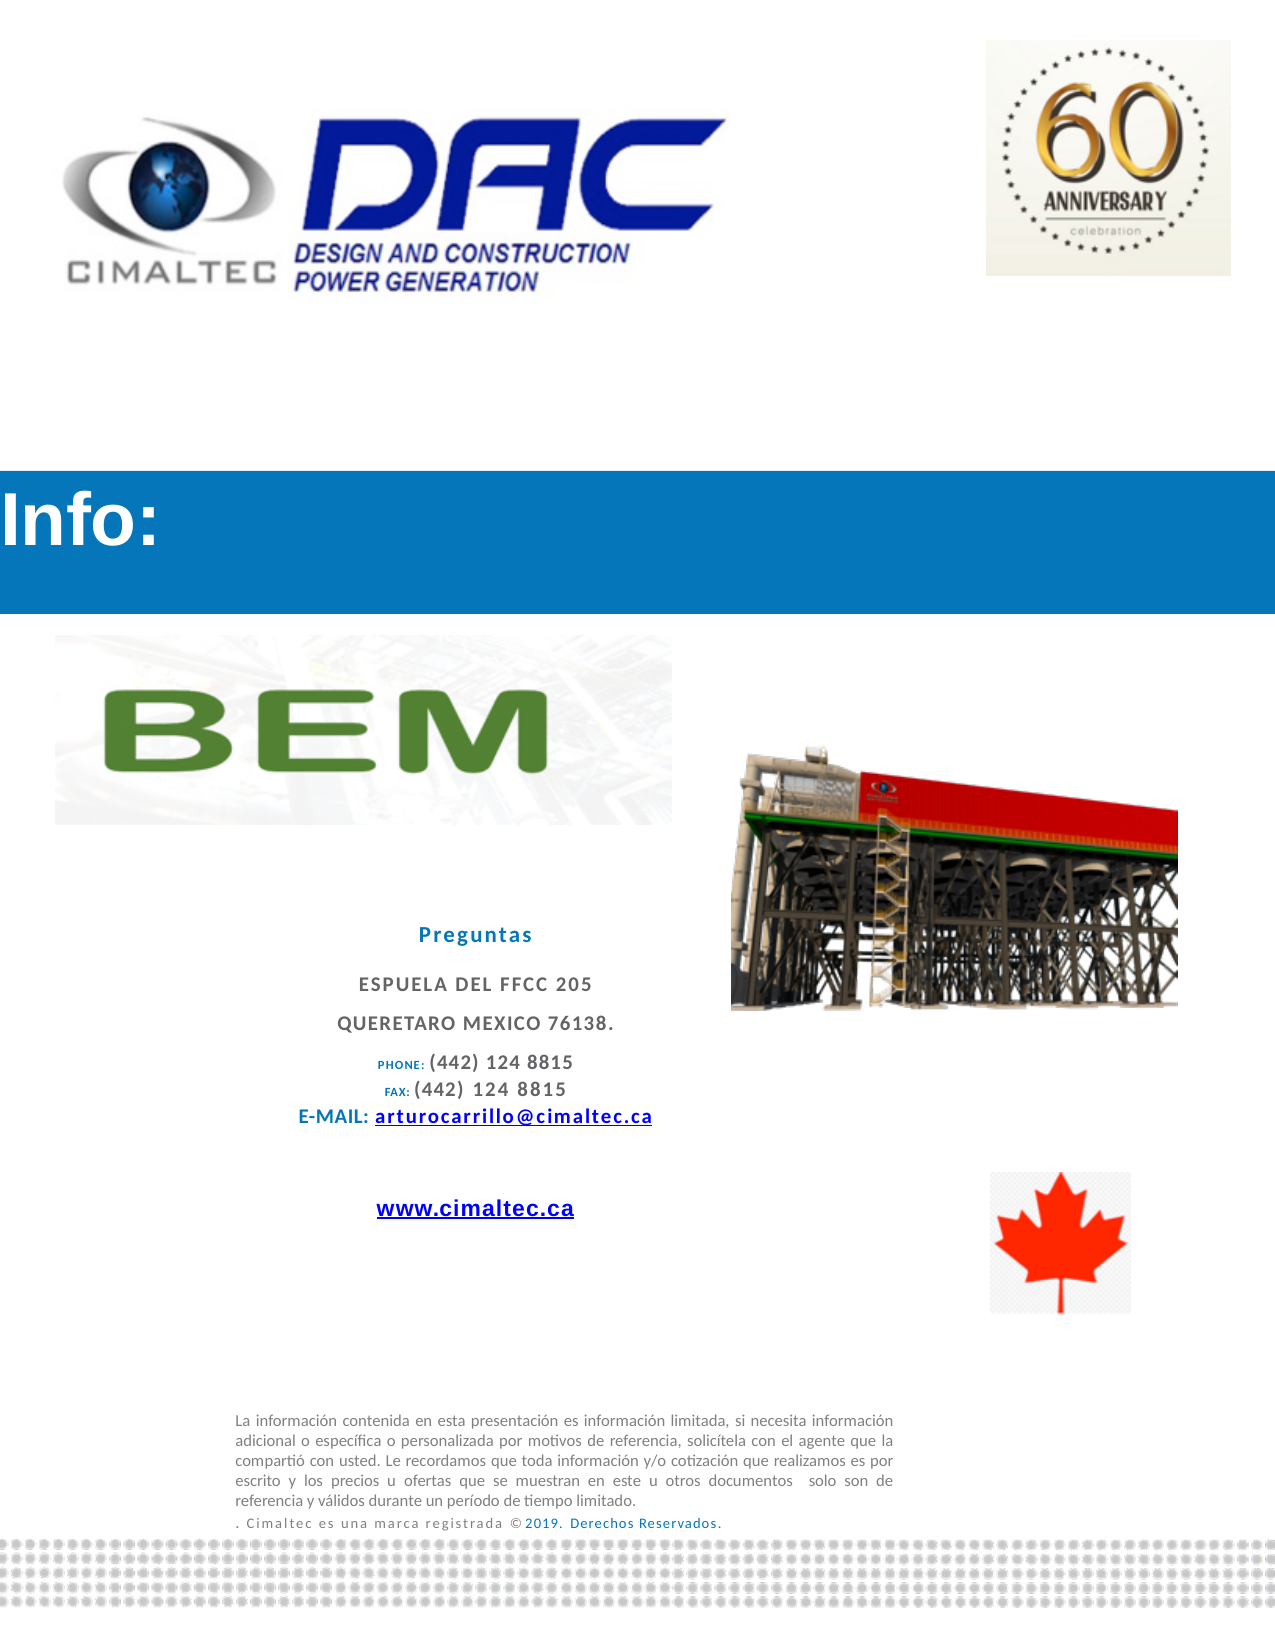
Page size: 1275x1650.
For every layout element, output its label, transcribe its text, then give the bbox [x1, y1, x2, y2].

text_box La información contenida en esta presentación es información limitada, si necesita información adicional o específica o personalizada por motivos de referencia, solicítela con el agente que la compartió con usted. Le recordamos que toda información y/o cotización que realizamos es por escrito y los precios u ofertas que se muestran en este u otros documentos solo son de referencia y válidos durante un período de tiempo limitado. . Cimaltec es una marca registrada © 2019. Derechos Reservados. [233, 1408, 975, 1533]
picture [986, 40, 1231, 276]
picture [731, 741, 1178, 1037]
picture [990, 1171, 1131, 1316]
picture [44, 99, 736, 314]
text_box Preguntas ESPUELA DEL FFCC 205 QUERETARO MEXICO 76138. PHONE: (442) 124 8815 FAX: (442) 124 8815 E-MAIL: arturocarrillo@cimaltec.ca www.cimaltec.ca [283, 917, 668, 1265]
text_box Info: [0, 470, 1275, 614]
picture [55, 635, 673, 826]
text_box [0, 1539, 1275, 1608]
